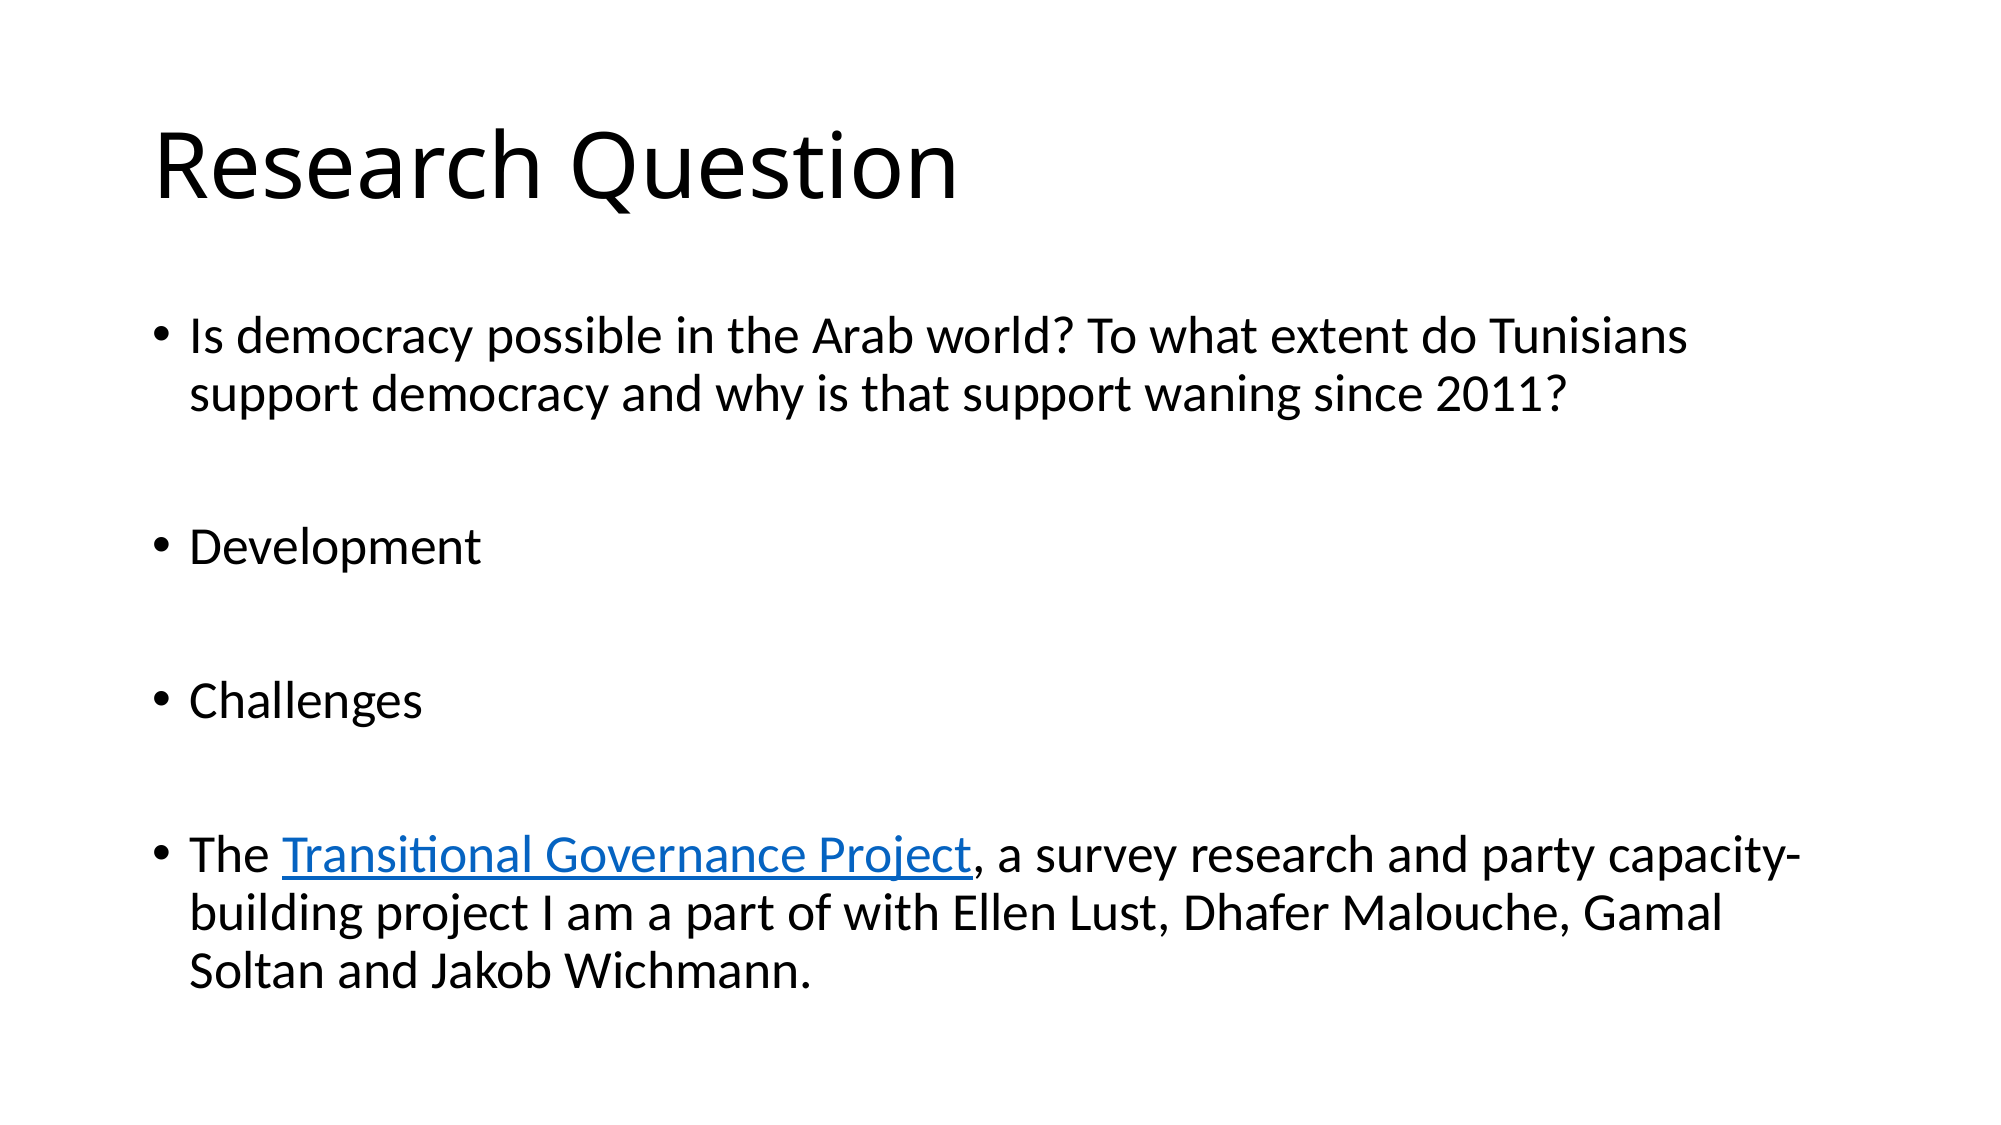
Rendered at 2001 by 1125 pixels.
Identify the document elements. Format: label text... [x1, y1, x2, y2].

list Is democracy possible in the Arab world? To what extent do Tunisians support democracy and why is that support waning since 2011? Development Challenges The Transitional Governance Project, a survey research and party capacity-building project I am a part of with Ellen Lust, Dhafer Malouche, Gamal Soltan and Jakob Wichmann. [137, 299, 1863, 1014]
title Research Question [137, 59, 1863, 278]
